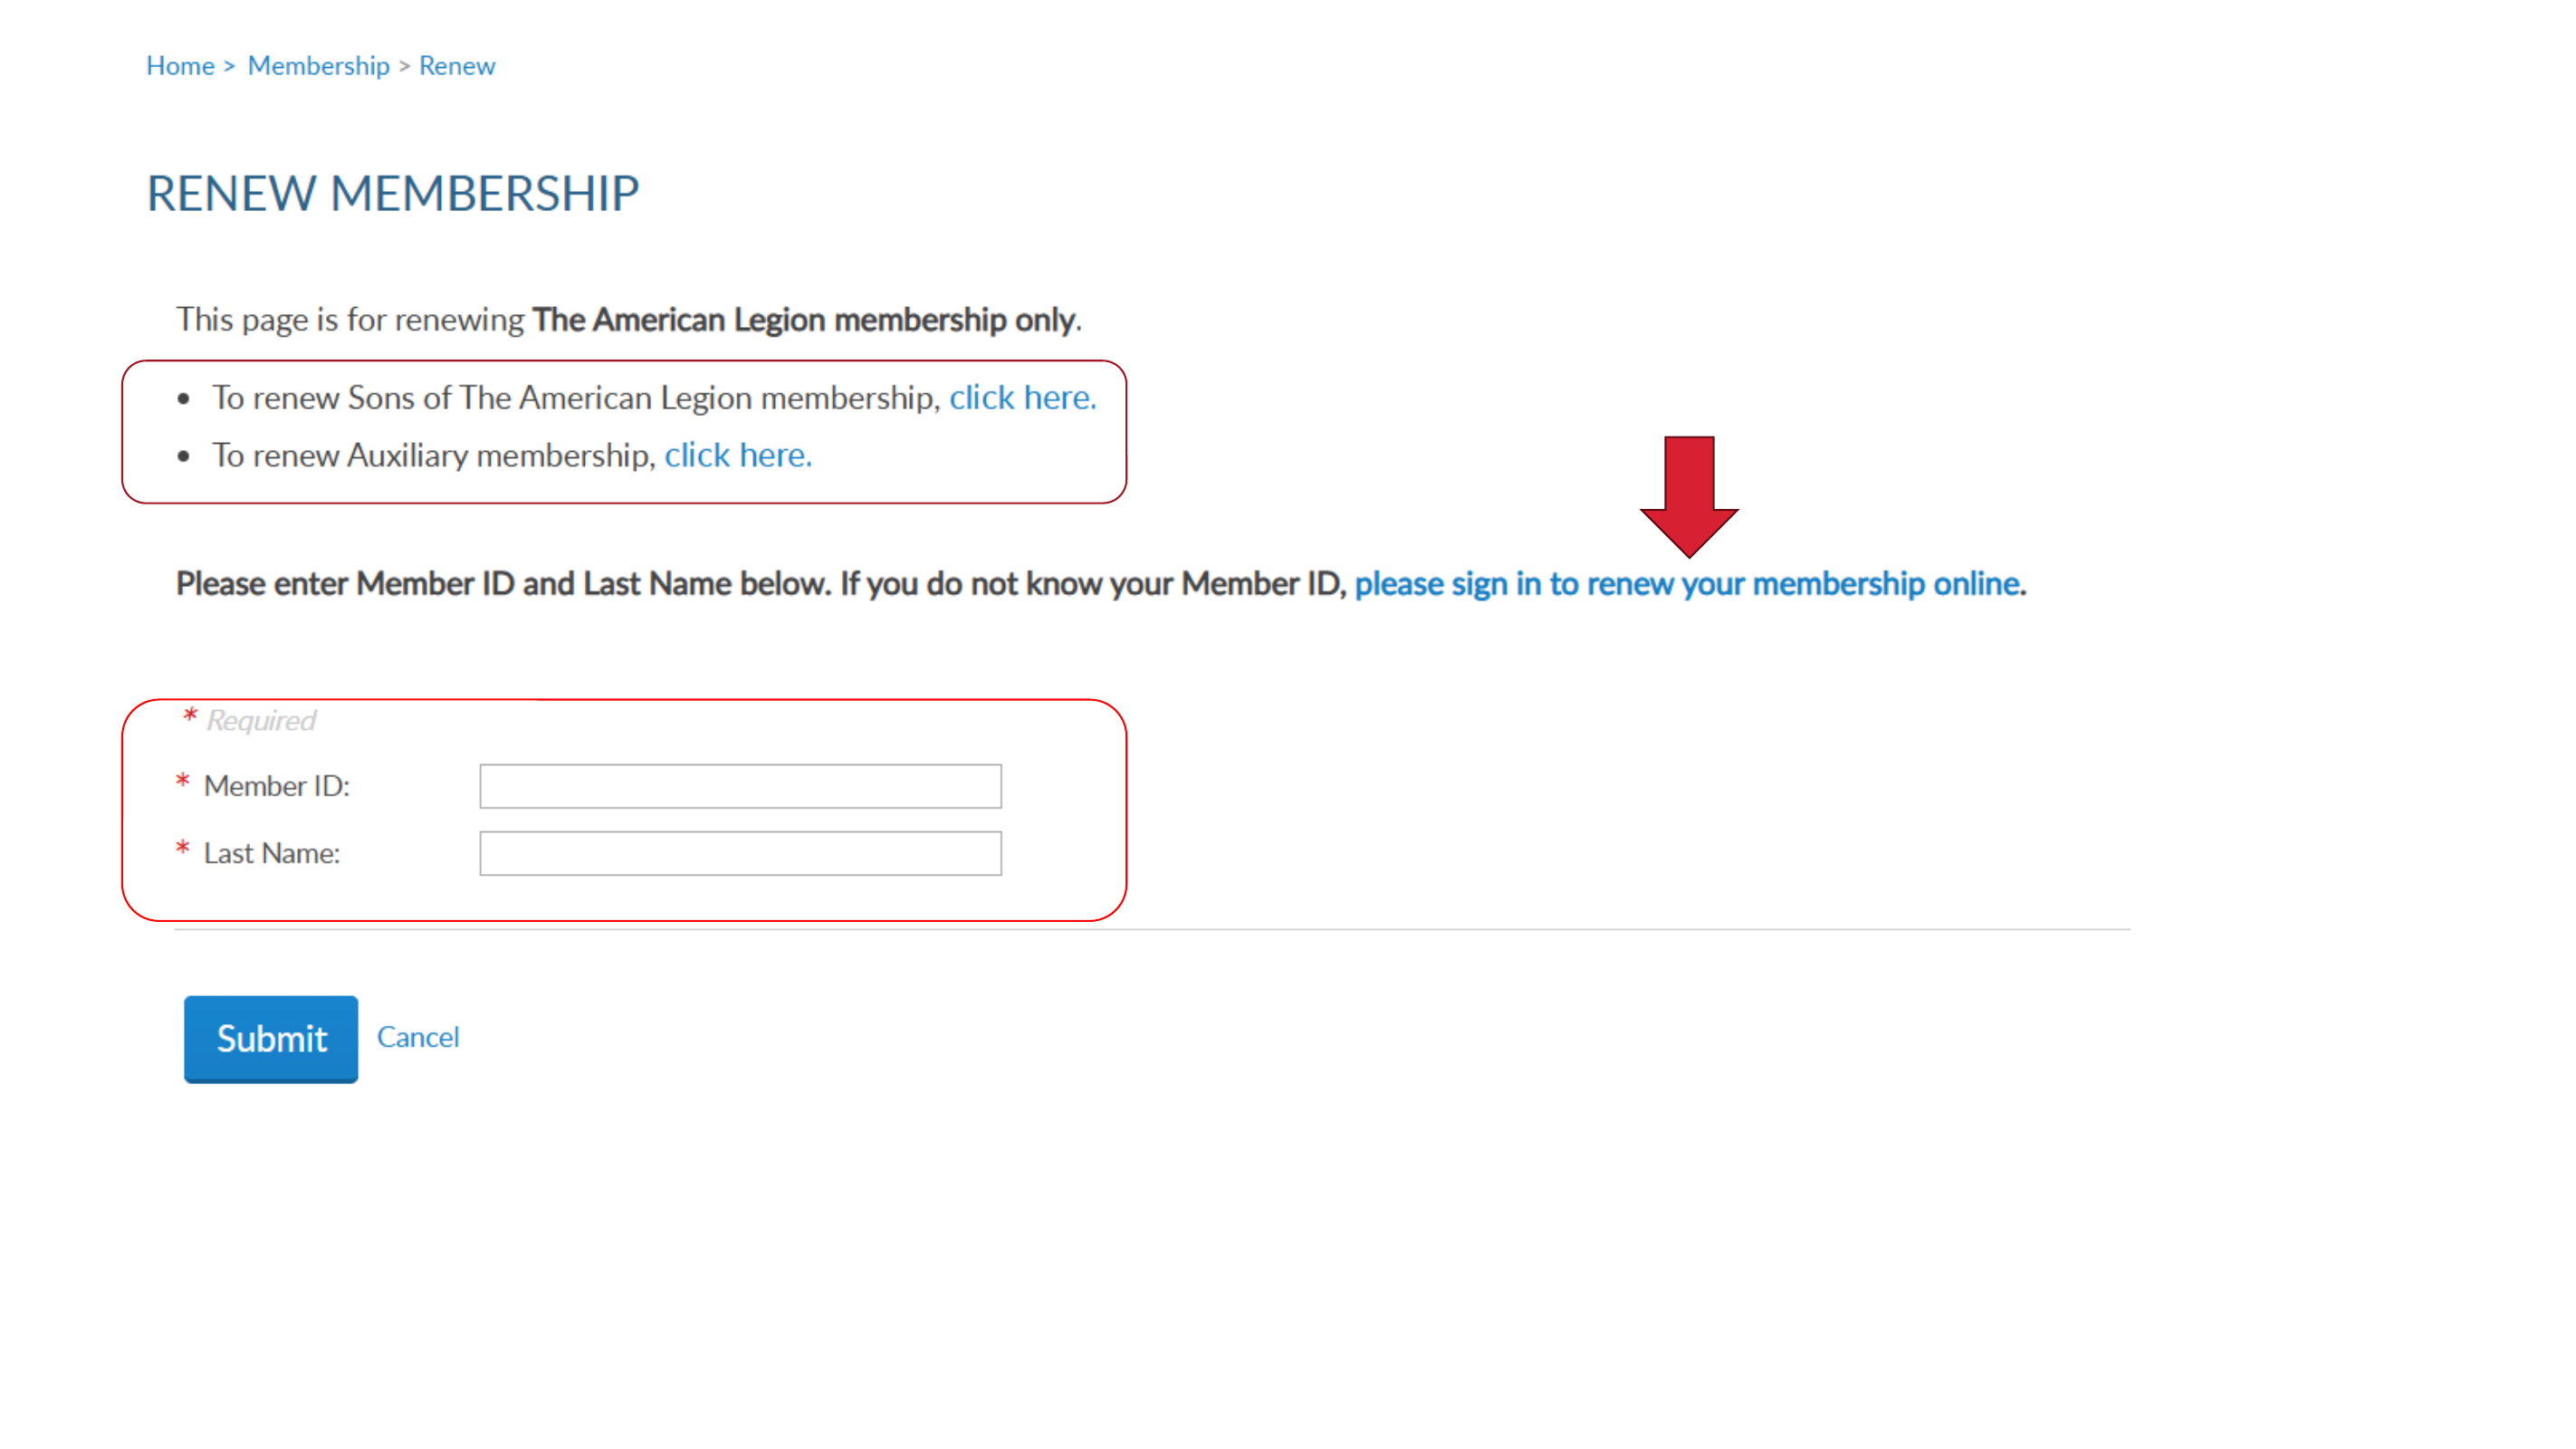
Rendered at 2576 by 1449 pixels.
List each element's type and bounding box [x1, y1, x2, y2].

picture [121, 34, 2131, 1153]
text_box [0, 0, 1164, 222]
